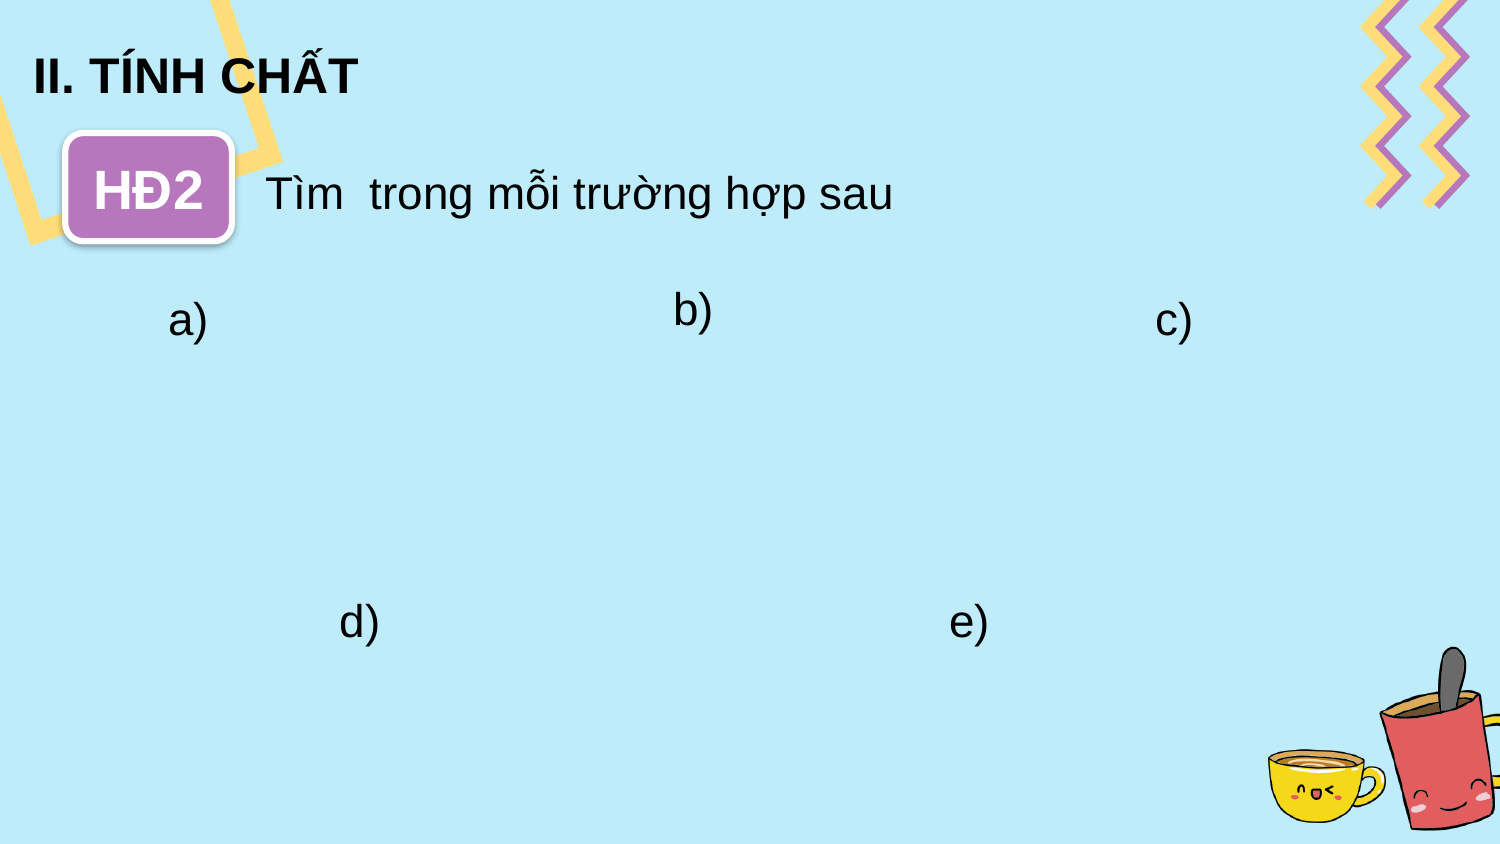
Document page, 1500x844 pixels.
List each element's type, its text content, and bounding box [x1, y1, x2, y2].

picture [1267, 646, 1500, 831]
text_box HĐ2 [62, 129, 236, 245]
text_box II. TÍNH CHẤT [19, 35, 428, 111]
